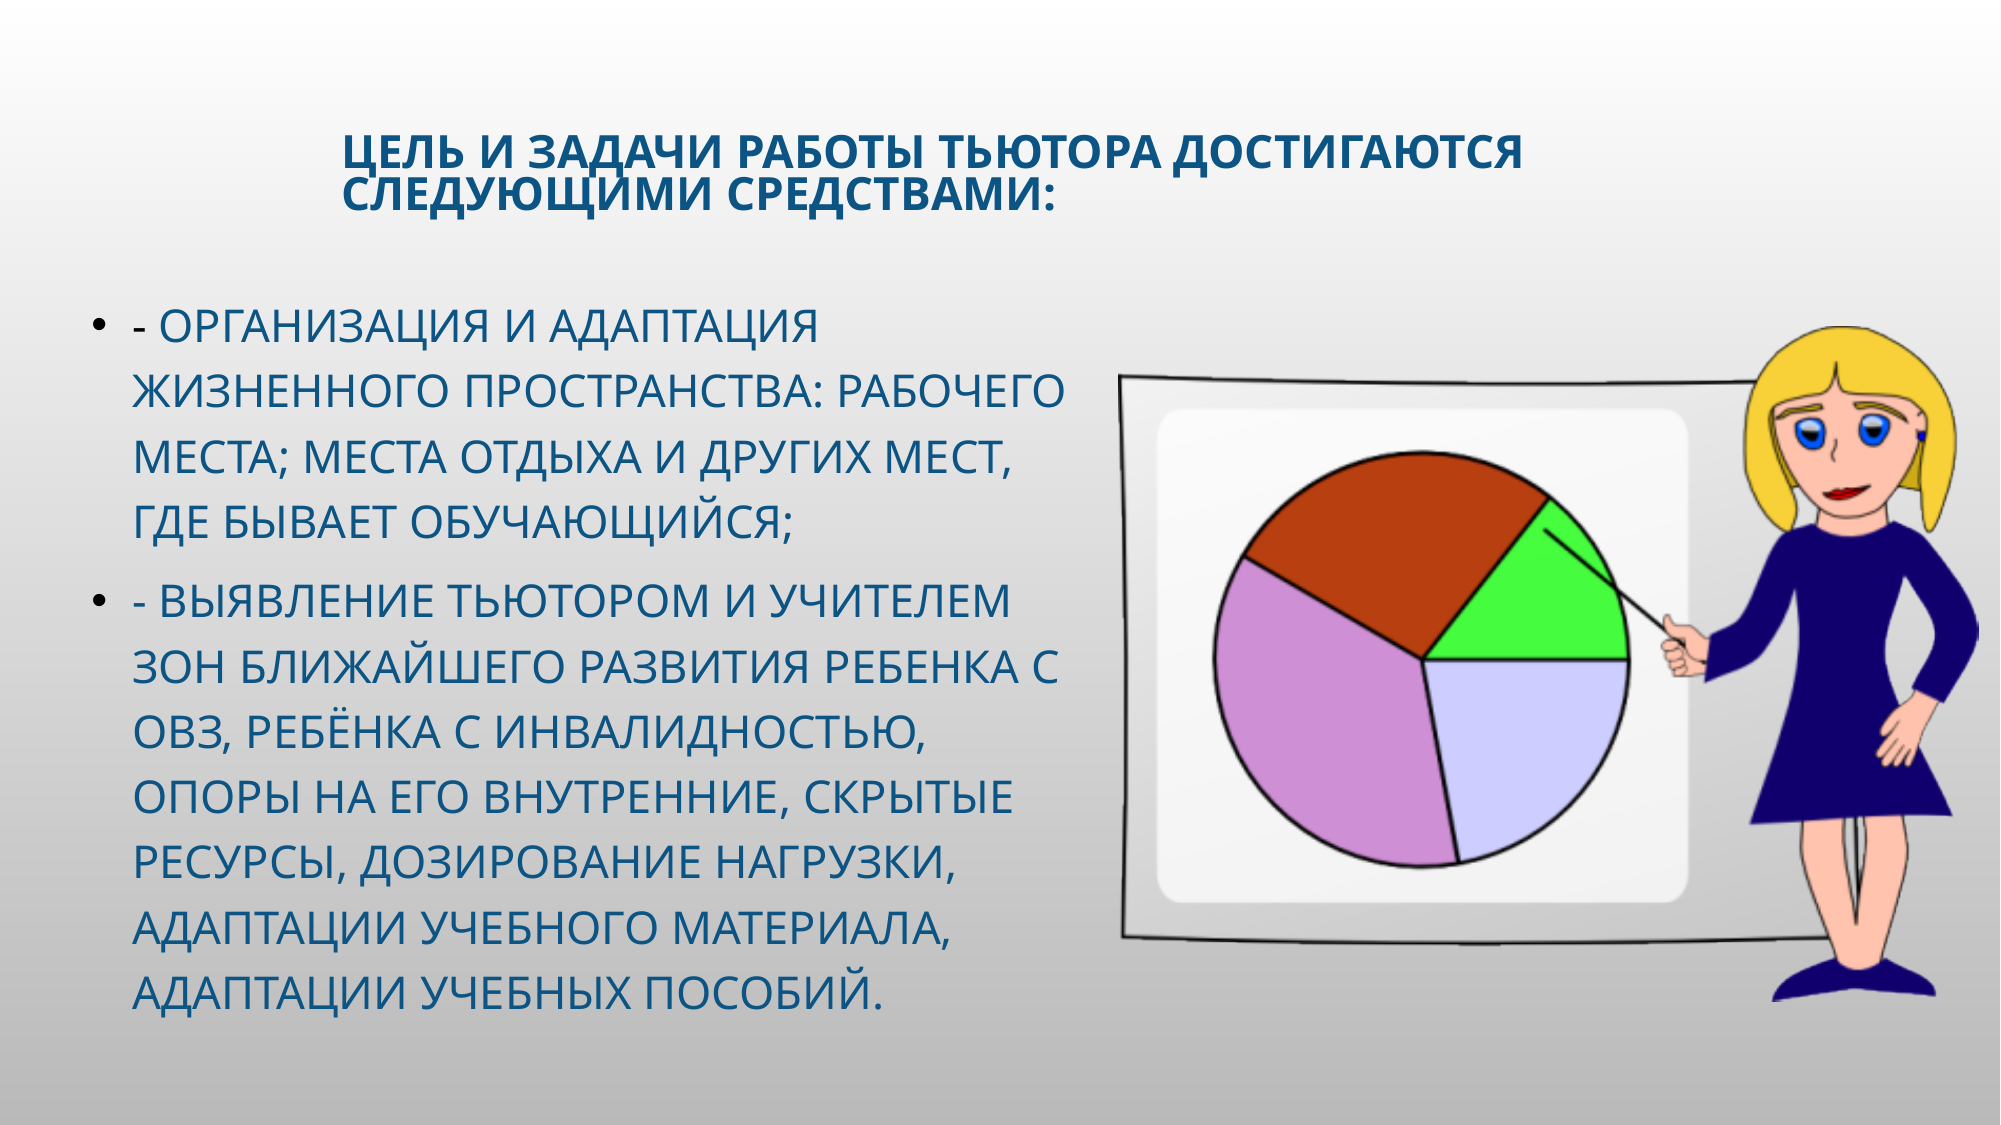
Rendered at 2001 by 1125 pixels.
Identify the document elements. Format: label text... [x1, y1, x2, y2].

title Цель и задачи работы тьютора достигаются следующими средствами: [326, 78, 1703, 269]
list - организация и адаптация жизненного пространства: рабочего места; места отдыха и других мест, где бывает обучающийся; - выявление тьютором и учителем зон ближайшего развития ребенка с ОВЗ, ребёнка с инвалидностью, опоры на его внутренние, скрытые ресурсы, дозирование нагрузки, адаптации учебного материала, адаптации учебных пособий. [76, 278, 1083, 1080]
picture [1117, 326, 1979, 1003]
